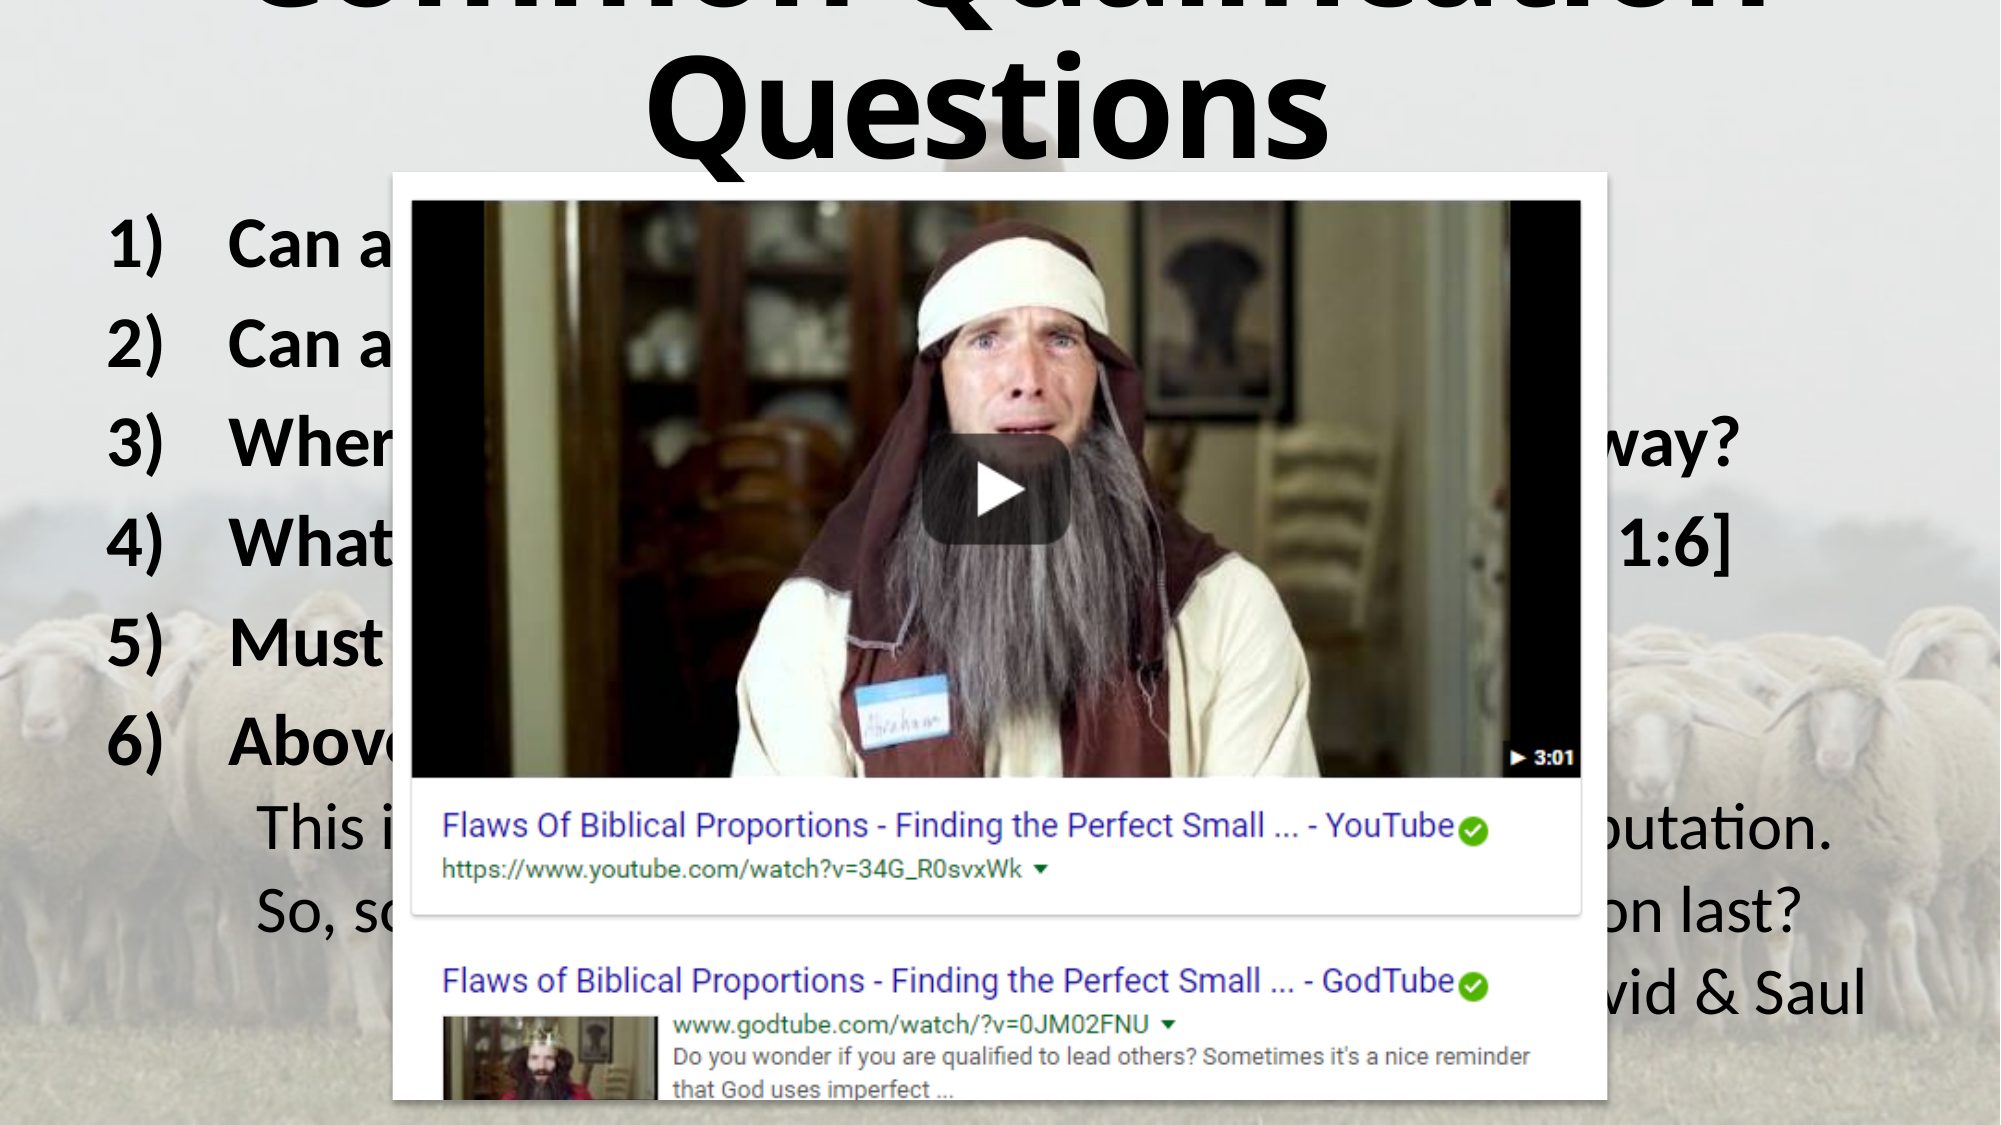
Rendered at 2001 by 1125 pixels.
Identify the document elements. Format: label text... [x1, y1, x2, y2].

subtitle Can a man serve if his wife has died? Can a man serve who has only one child? Where are his children presently? Home or Away? What does “children who believe” mean? [Tit 1:6] Must a man’s wife be qualified? Above reproach… This is the key quality of a qualified man: Good reputation. So, someone asked, how long does a bad reputation last? It seems to vary culturally & biblically. EG David & Saul [1613, 198, 1909, 1037]
title Common Qualification Questions [26, 25, 1983, 198]
subtitle Can a man serve if his wife has died? Can a man serve who has only one child? Where are his children presently? Home or Away? What does “children who believe” mean? [Tit 1:6] Must a man’s wife be qualified? Above reproach… This is the key quality of a qualified man: Good reputation. So, someone asked, how long does a bad reputation last? It seems to vary culturally & biblically. EG David & Saul [91, 198, 388, 1037]
picture [392, 172, 1608, 1100]
